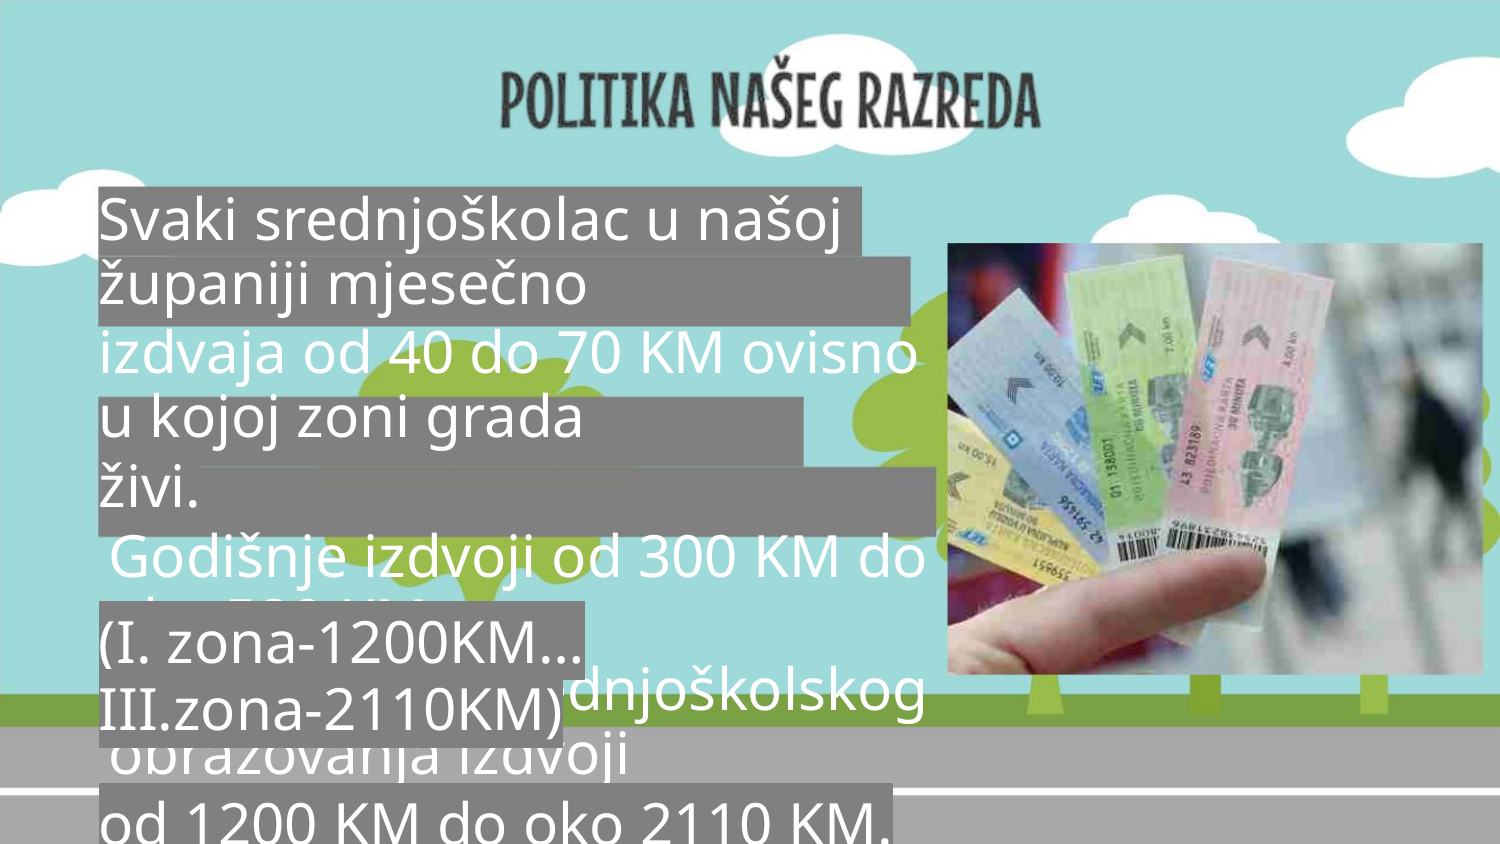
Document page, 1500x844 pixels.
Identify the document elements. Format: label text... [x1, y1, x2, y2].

text_box (I. zona-1200KM…III.zona-2110KM) [98, 607, 721, 743]
text_box [0, 0, 1500, 844]
text_box Svaki srednjoškolac u našoj županiji mjesečno izdvaja od 40 do 70 KM ovisno u kojoj zoni grada živi. Godišnje izdvoji od 300 KM do oko 520 KM. Tijekom svog srednjoškolskog obrazovanja izdvoji od 1200 KM do oko 2110 KM. [98, 187, 949, 844]
